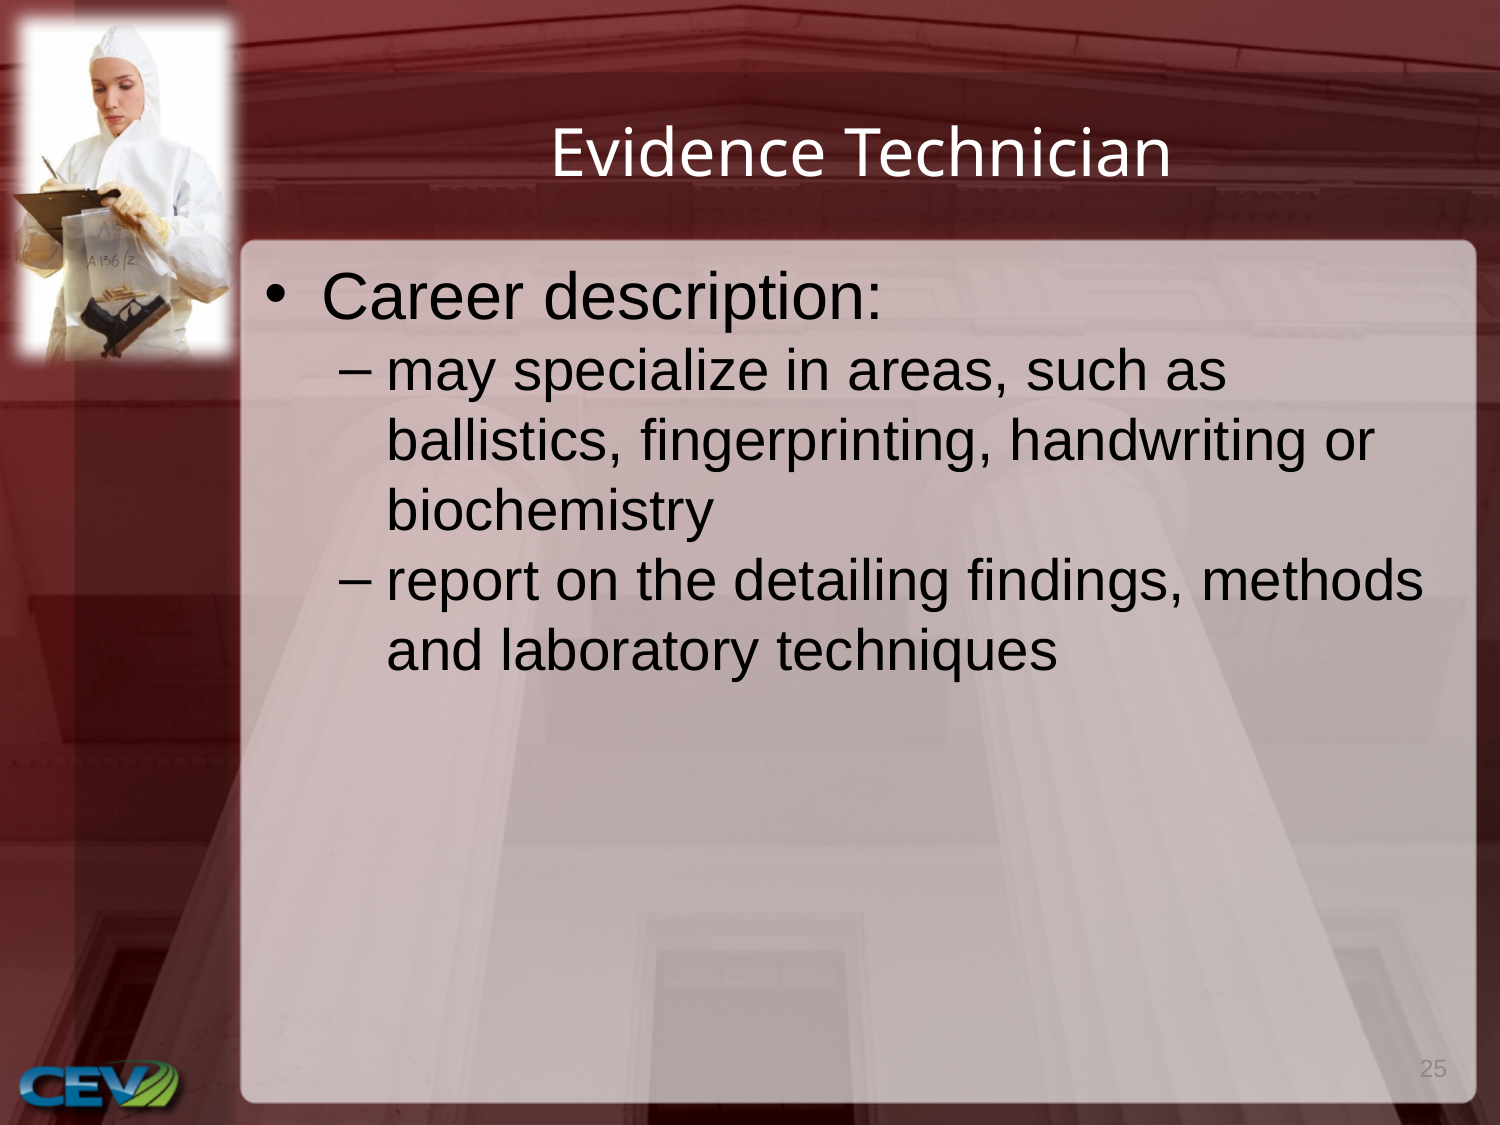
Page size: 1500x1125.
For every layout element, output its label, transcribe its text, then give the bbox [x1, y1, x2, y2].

slide_number 25 [1112, 1037, 1463, 1098]
list Career description: may specialize in areas, such as ballistics, fingerprinting, handwriting or biochemistry report on the detailing findings, methods and laboratory techniques [249, 245, 1463, 1043]
title Evidence Technician [254, 75, 1500, 225]
picture [0, 0, 1500, 1125]
